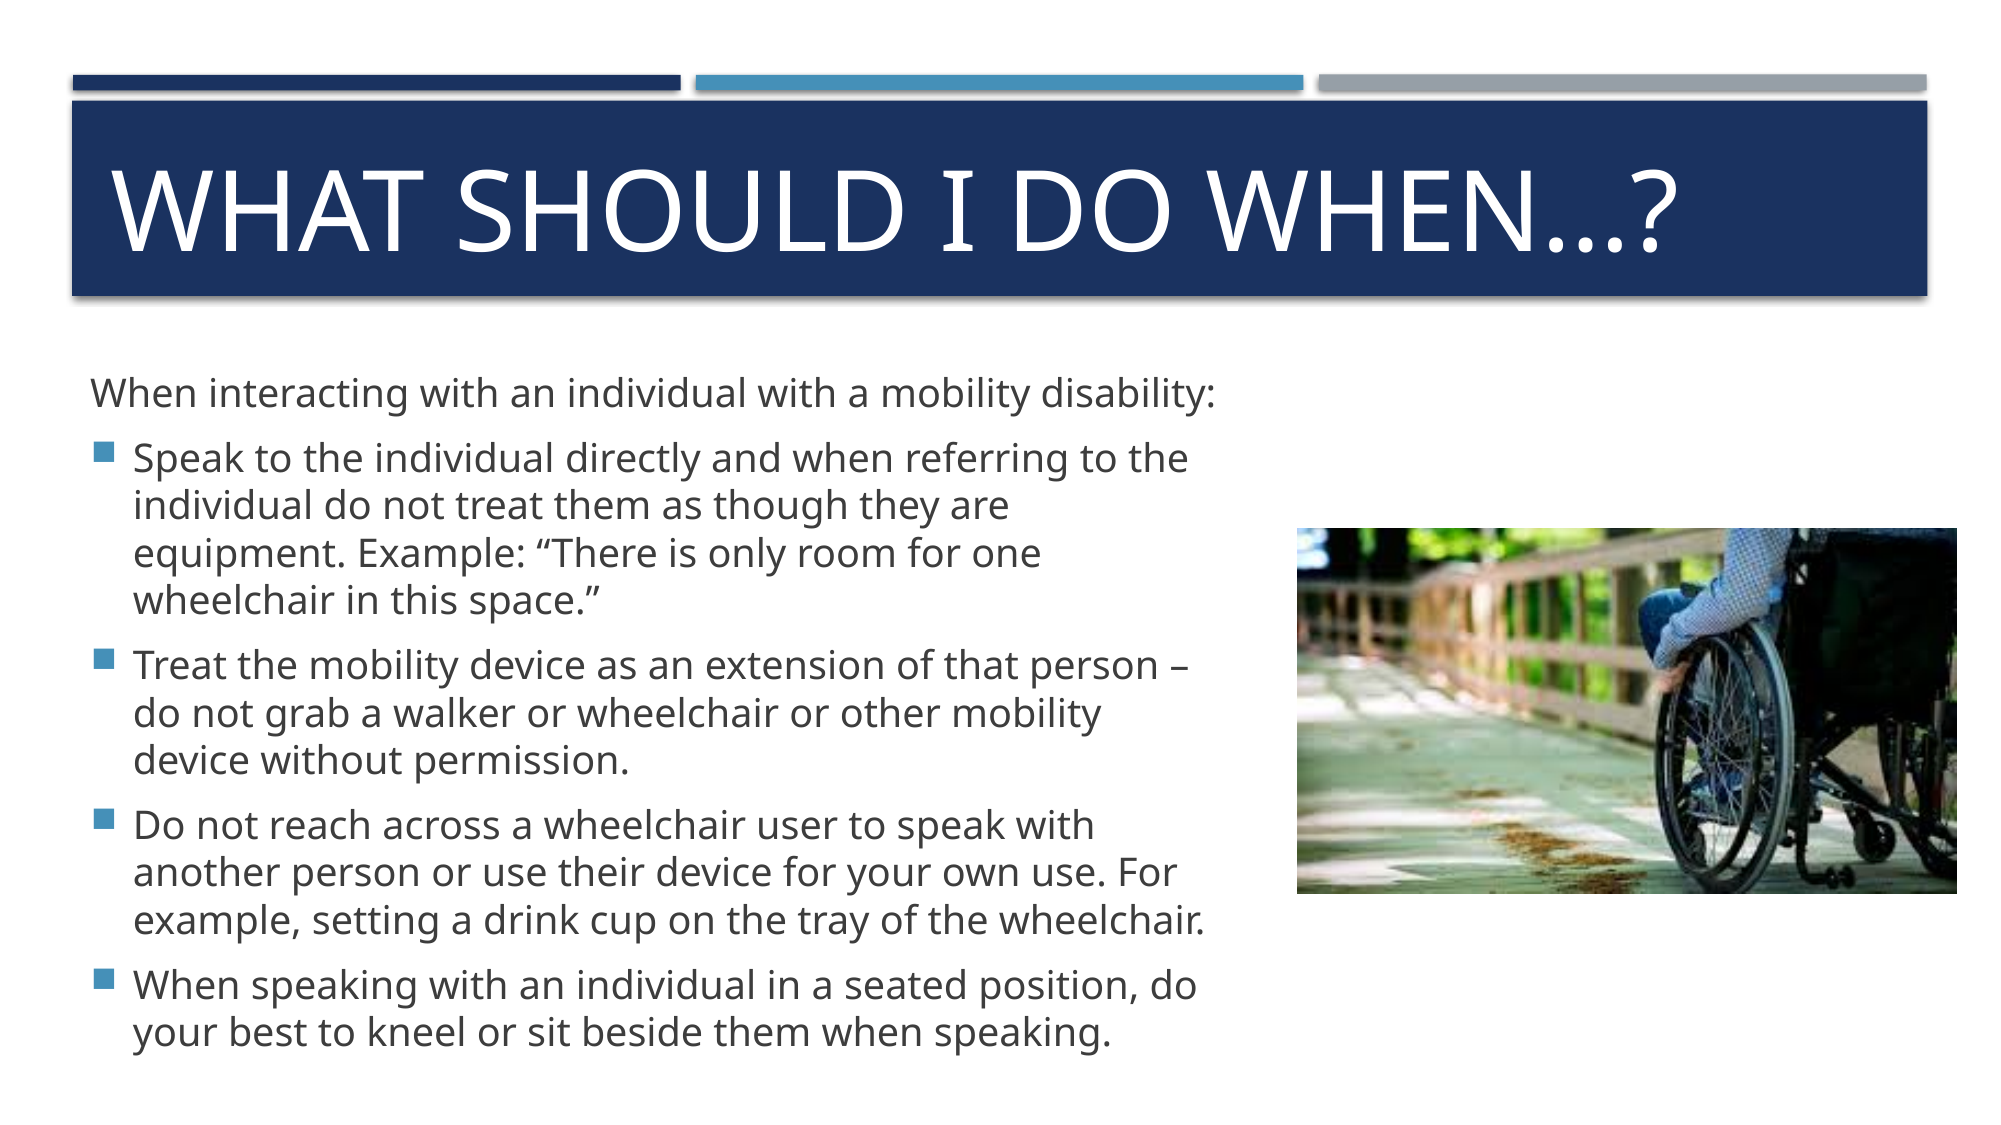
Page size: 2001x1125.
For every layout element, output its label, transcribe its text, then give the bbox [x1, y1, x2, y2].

title What Should I Do When…? [95, 115, 1905, 282]
picture [1296, 527, 1957, 895]
list When interacting with an individual with a mobility disability: Speak to the individual directly and when referring to the individual do not treat them as though they are equipment. Example: “There is only room for one wheelchair in this space.” Treat the mobility device as an extension of that person – do not grab a walker or wheelchair or other mobility device without permission. Do not reach across a wheelchair user to speak with another person or use their device for your own use. For example, setting a drink cup on the tray of the wheelchair. When speaking with an individual in a seated position, do your best to kneel or sit beside them when speaking. [75, 318, 1235, 1104]
